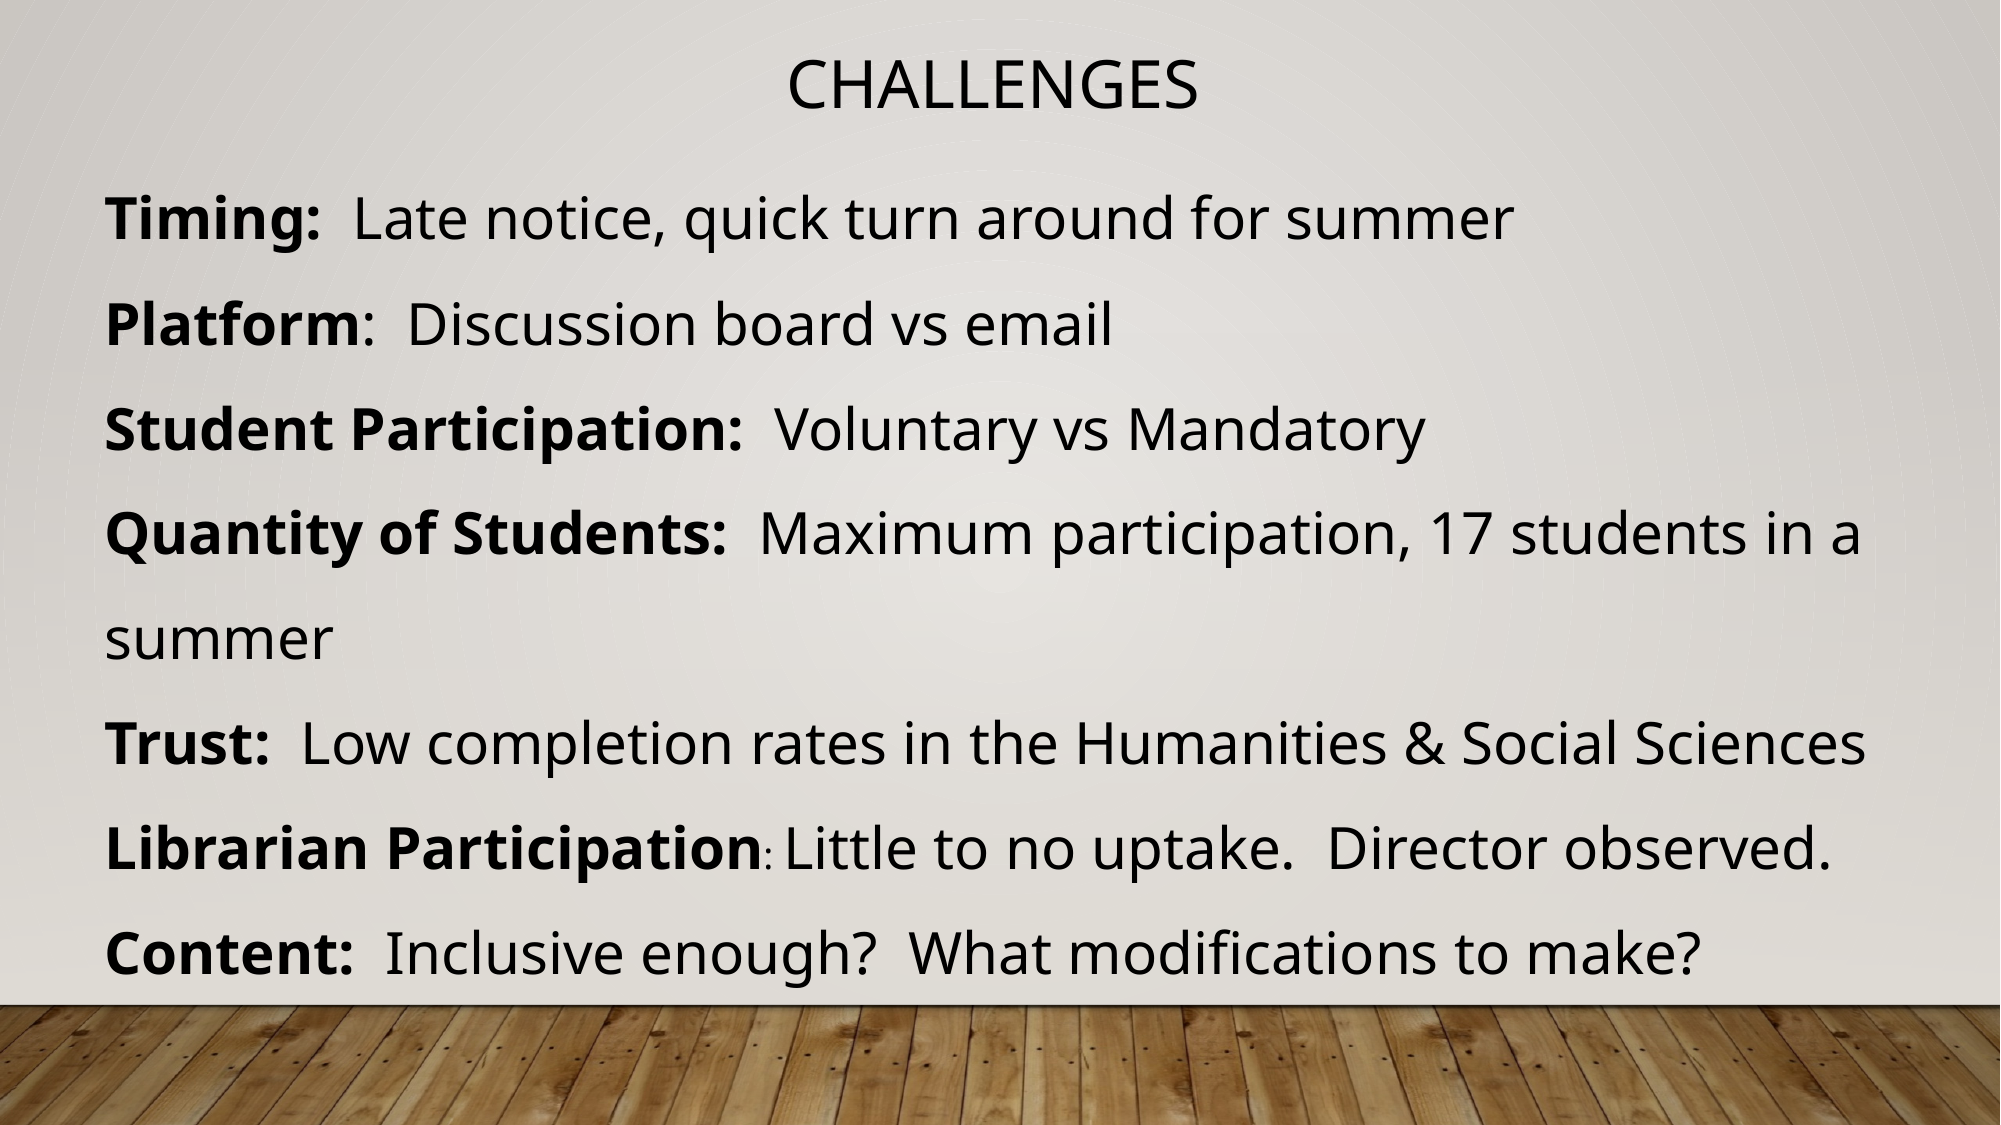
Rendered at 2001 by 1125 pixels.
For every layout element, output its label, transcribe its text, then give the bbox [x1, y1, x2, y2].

text_box Timing: Late notice, quick turn around for summer Platform: Discussion board vs email Student Participation: Voluntary vs Mandatory Quantity of Students: Maximum participation, 17 students in a summer Trust: Low completion rates in the Humanities & Social Sciences Librarian Participation: Little to no uptake. Director observed. Content: Inclusive enough? What modifications to make? [89, 139, 1961, 994]
picture [0, 1005, 2000, 1125]
title Challenges [771, 43, 1233, 139]
